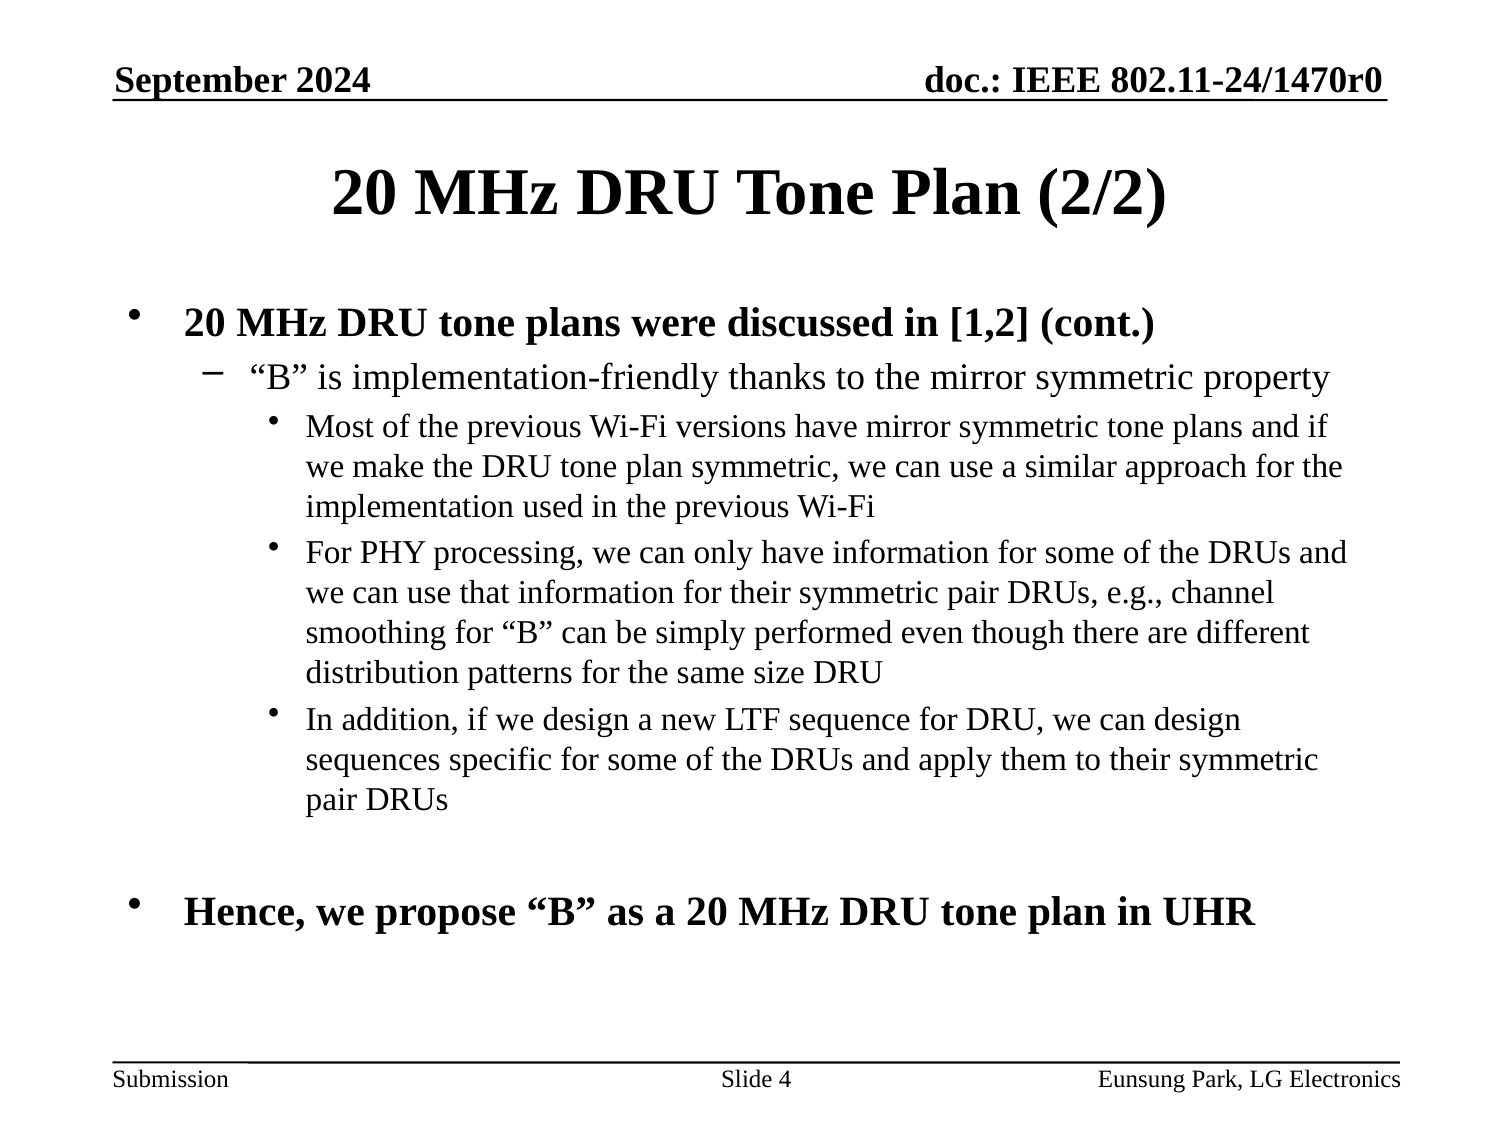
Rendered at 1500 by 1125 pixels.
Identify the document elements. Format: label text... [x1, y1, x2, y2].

title 20 MHz DRU Tone Plan (2/2) [112, 112, 1388, 263]
list 20 MHz DRU tone plans were discussed in [1,2] (cont.) “B” is implementation-friendly thanks to the mirror symmetric property Most of the previous Wi-Fi versions have mirror symmetric tone plans and if we make the DRU tone plan symmetric, we can use a similar approach for the implementation used in the previous Wi-Fi For PHY processing, we can only have information for some of the DRUs and we can use that information for their symmetric pair DRUs, e.g., channel smoothing for “B” can be simply performed even though there are different distribution patterns for the same size DRU In addition, if we design a new LTF sequence for DRU, we can design sequences specific for some of the DRUs and apply them to their symmetric pair DRUs Hence, we propose “B” as a 20 MHz DRU tone plan in UHR [112, 287, 1388, 1000]
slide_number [114, 54, 374, 101]
slide_number Slide 4 [712, 1061, 800, 1093]
footer Eunsung Park, LG Electronics [1038, 1061, 1402, 1093]
